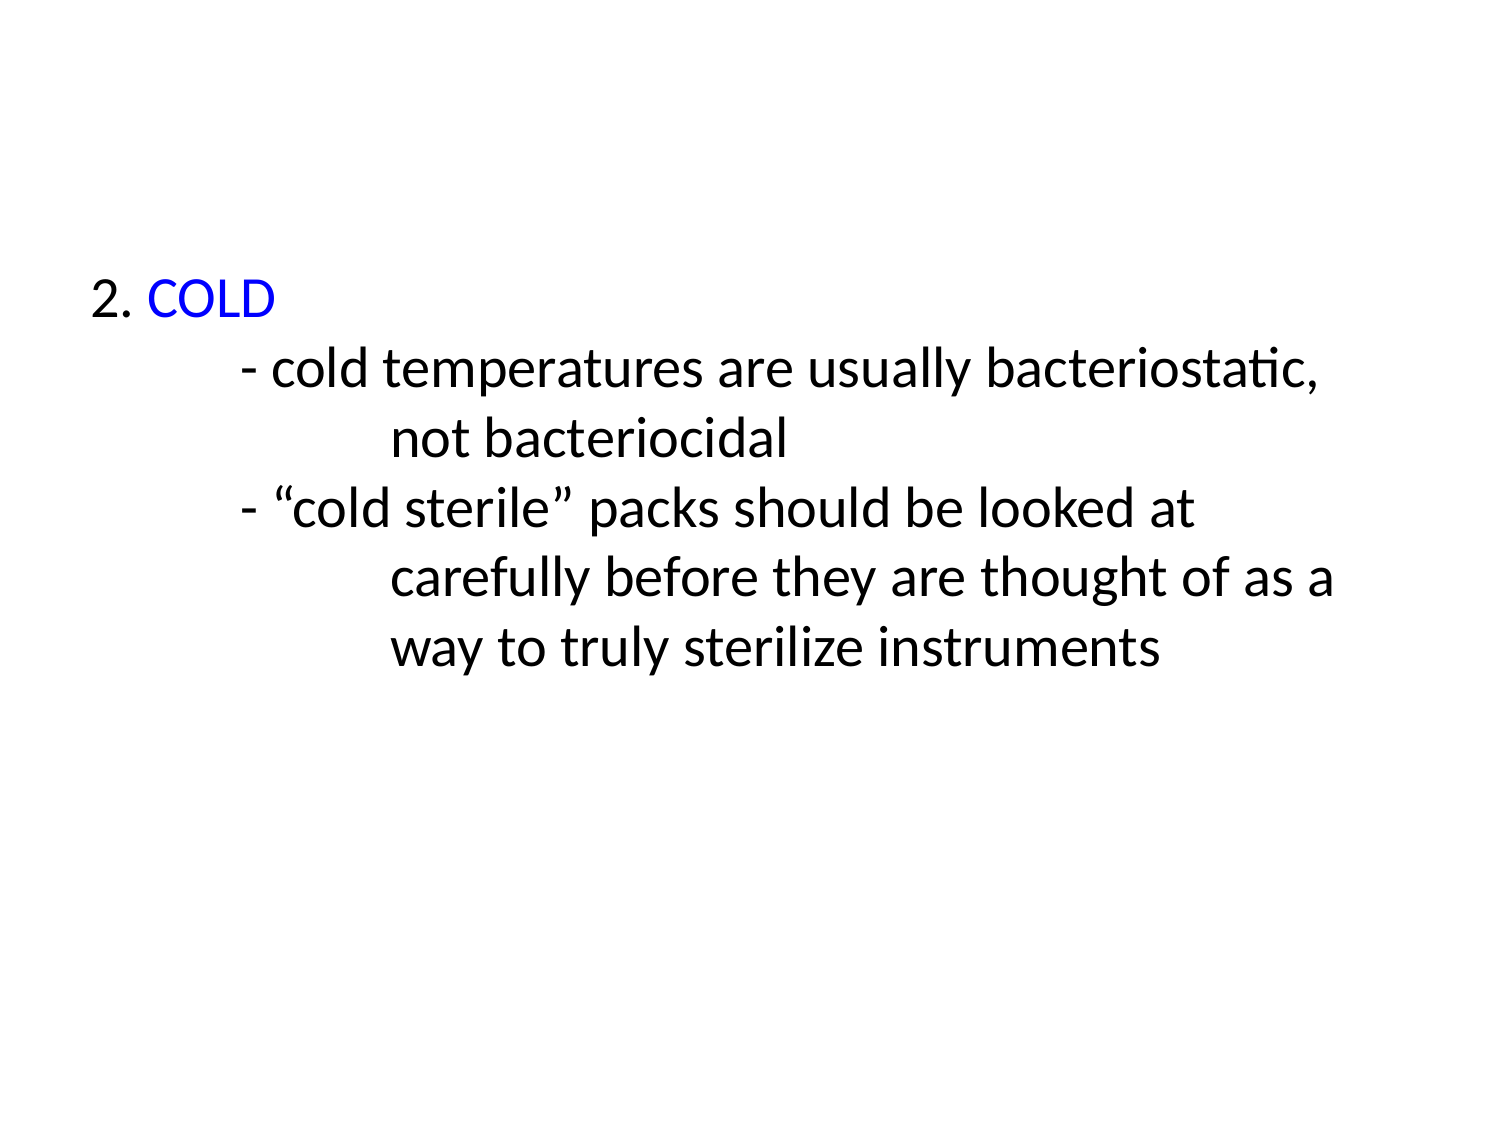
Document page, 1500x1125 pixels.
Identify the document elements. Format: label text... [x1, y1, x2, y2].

title 2. COLD - cold temperatures are usually bacteriostatic, not bacteriocidal - “cold sterile” packs should be looked at carefully before they are thought of as a way to truly sterilize instruments [75, 45, 1425, 963]
